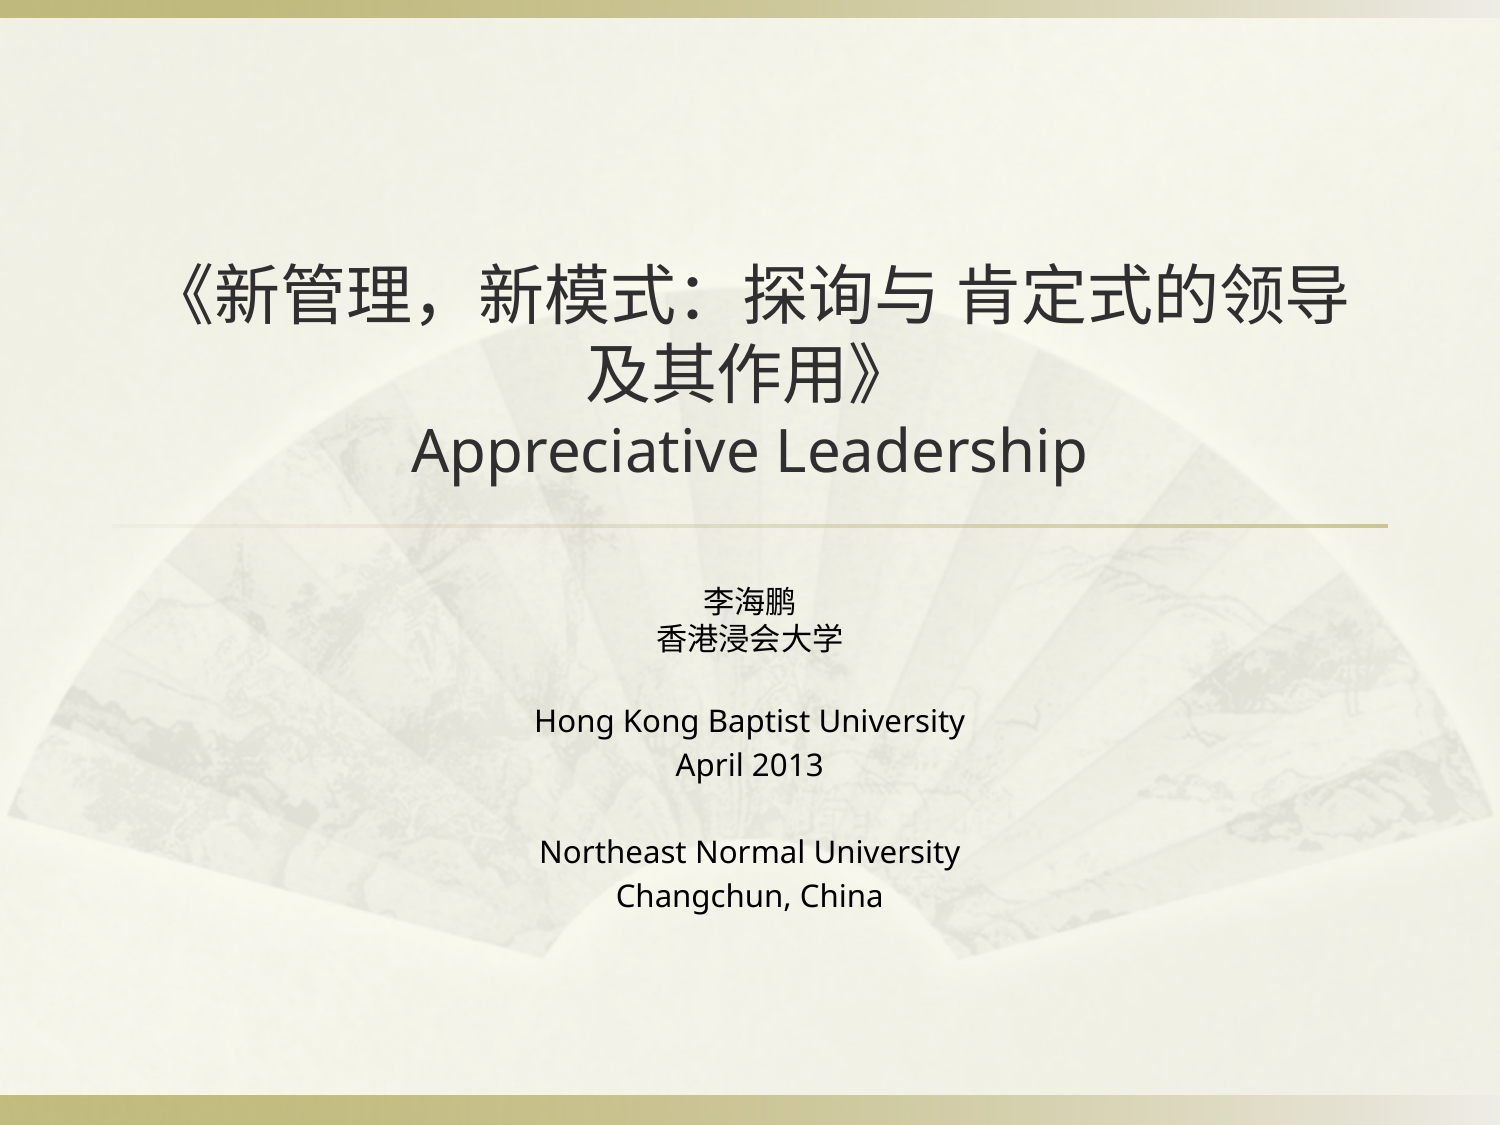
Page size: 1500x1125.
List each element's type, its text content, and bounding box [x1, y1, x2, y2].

title 《新管理，新模式：探询与 肯定式的领导及其作用》 Appreciative Leadership [112, 243, 1388, 492]
subtitle 李海鹏 香港浸会大学 Hong Kong Baptist University April 2013 Northeast Normal University Changchun, China [225, 574, 1275, 925]
